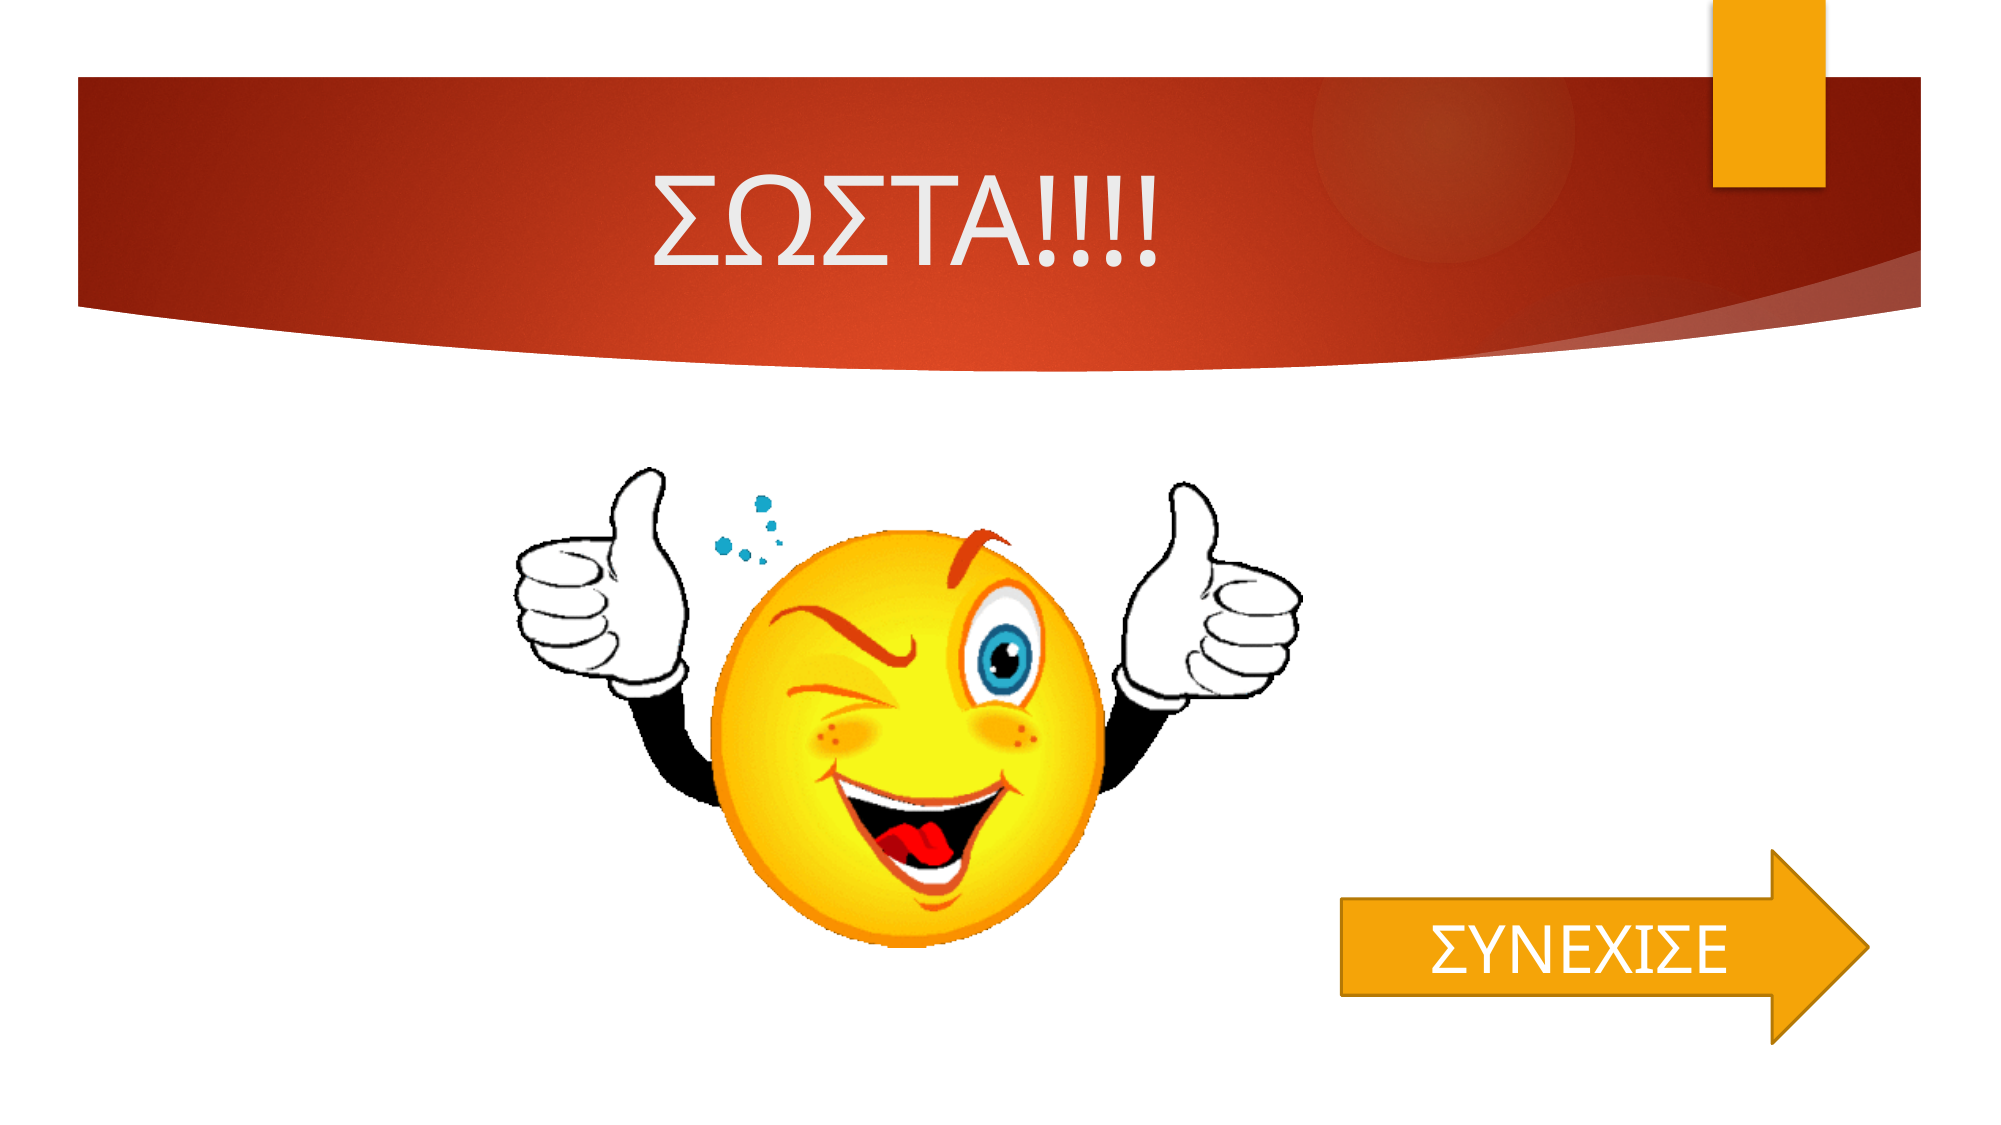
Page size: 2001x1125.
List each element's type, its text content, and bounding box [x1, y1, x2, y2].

title ΣΩΣΤΑ!!!! [189, 155, 1627, 275]
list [513, 467, 1303, 948]
text_box ΣΥΝΕΧΙΣΕ [1339, 849, 1870, 1045]
